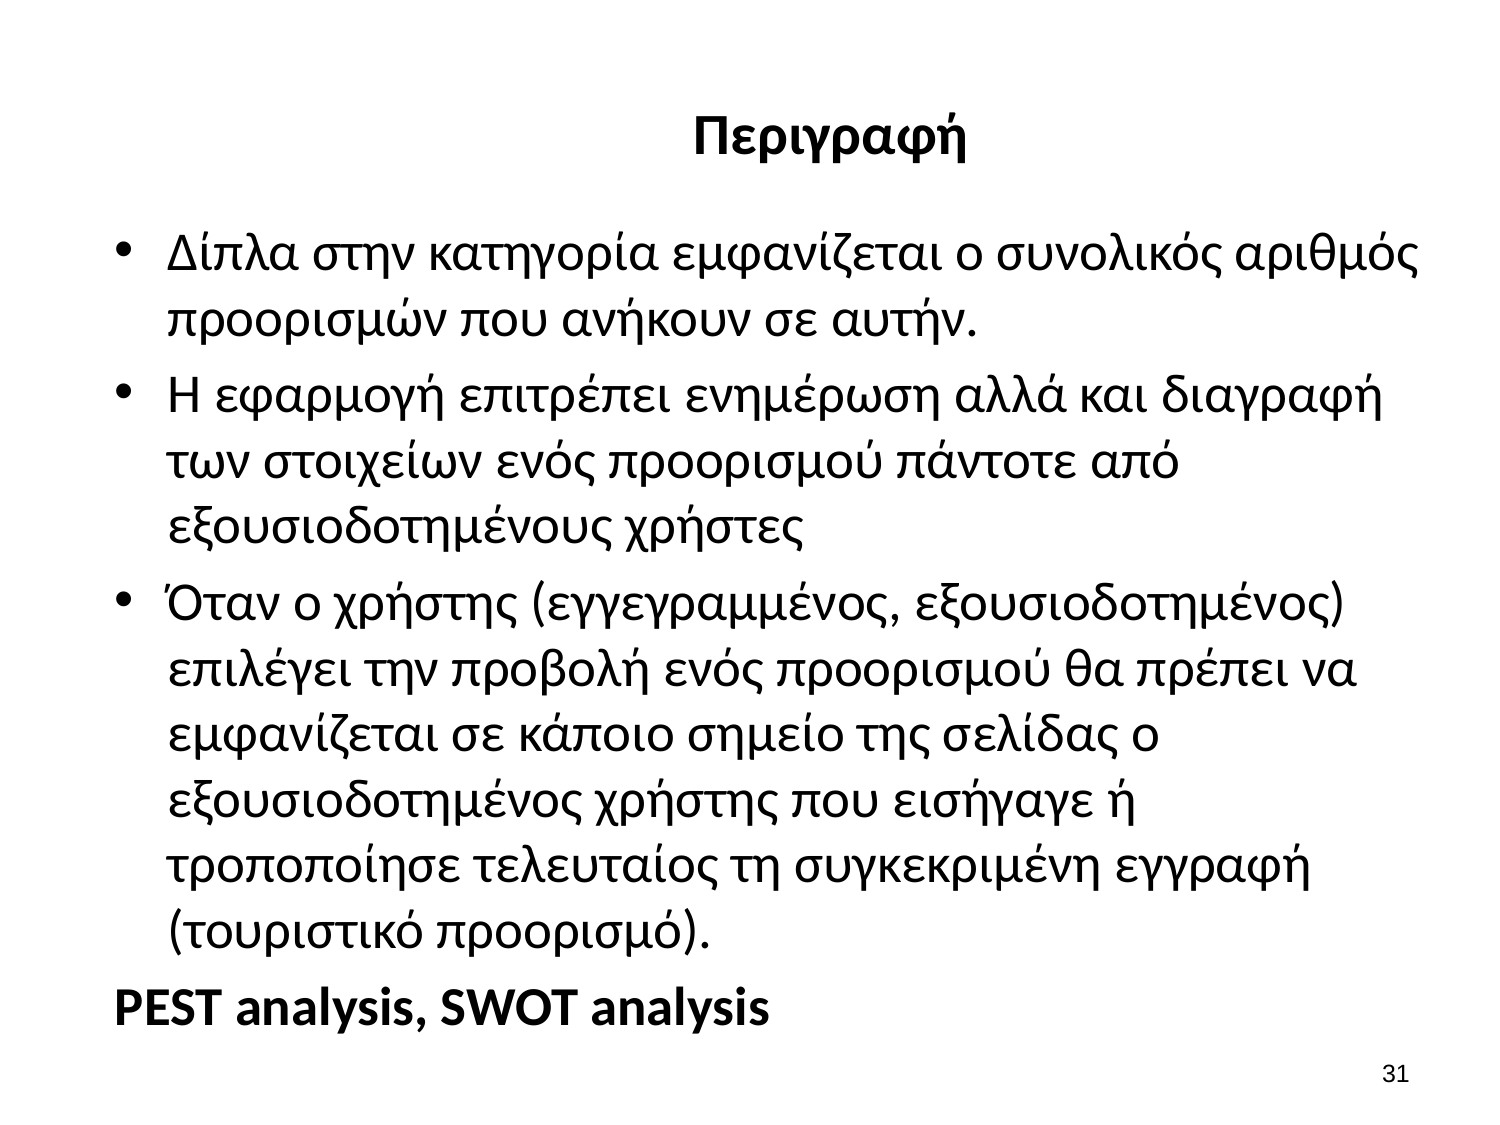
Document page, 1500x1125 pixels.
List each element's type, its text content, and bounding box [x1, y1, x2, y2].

slide_number 30 [1074, 1047, 1425, 1103]
title Περιγραφή [237, 50, 1425, 208]
list Δίπλα στην κατηγορία εμφανίζεται ο συνολικός αριθμός προορισμών που ανήκουν σε αυτήν. Η εφαρμογή επιτρέπει ενημέρωση αλλά και διαγραφή των στοιχείων ενός προορισμού πάντοτε από εξουσιοδοτημένους χρήστες Όταν ο χρήστης (εγγεγραμμένος, εξουσιοδοτημένος) επιλέγει την προβολή ενός προορισμού θα πρέπει να εμφανίζεται σε κάποιο σημείο της σελίδας ο εξουσιοδοτημένος χρήστης που εισήγαγε ή τροποποίησε τελευταίος τη συγκεκριμένη εγγραφή (τουριστικό προορισμό). PEST analysis, SWOT analysis [99, 208, 1450, 1047]
